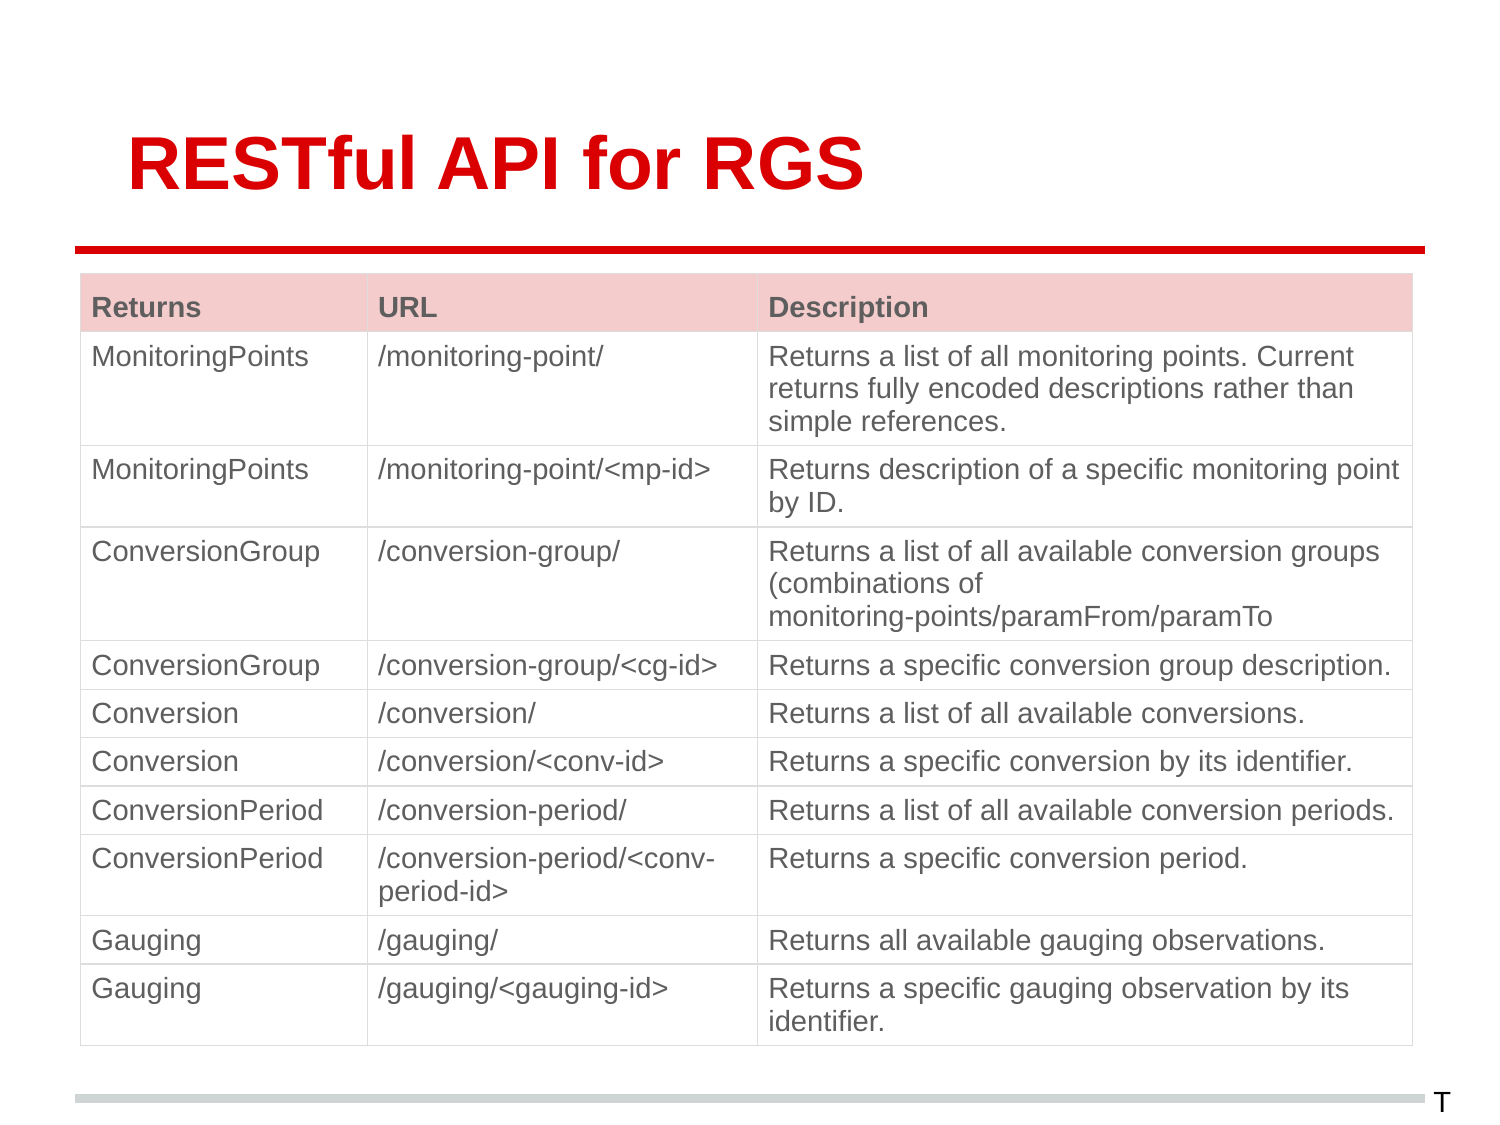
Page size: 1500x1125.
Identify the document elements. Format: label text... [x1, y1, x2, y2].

table_cell ConversionPeriod [81, 787, 367, 834]
table_cell Returns a specific gauging observation by its identifier. [758, 965, 1412, 1045]
table_cell Conversion [81, 690, 367, 737]
table_cell Returns a list of all available conversion periods. [758, 787, 1412, 834]
table_cell /conversion/<conv-id> [368, 738, 757, 785]
table_cell Gauging [81, 965, 367, 1045]
table_cell MonitoringPoints [81, 446, 367, 526]
table_cell /conversion/ [368, 690, 757, 737]
table_cell /conversion-group/ [368, 528, 757, 640]
table_cell /conversion-period/<conv-period-id> [368, 835, 757, 915]
table_cell Returns description of a specific monitoring point by ID. [758, 446, 1412, 526]
table_header Returns [81, 274, 367, 331]
table_cell ConversionGroup [81, 528, 367, 640]
table_cell /monitoring-point/<mp-id> [368, 446, 757, 526]
table_cell Conversion [81, 738, 367, 785]
table_cell ConversionGroup [81, 641, 367, 689]
table_cell Returns a specific conversion group description. [758, 641, 1412, 689]
table_cell Returns all available gauging observations. [758, 916, 1412, 963]
table_cell /gauging/ [368, 916, 757, 963]
table_header URL [368, 274, 757, 331]
table_cell /monitoring-point/ [368, 332, 757, 445]
table_cell Returns a list of all available conversions. [758, 690, 1412, 737]
table_cell /conversion-group/<cg-id> [368, 641, 757, 689]
title RESTful API for RGS [75, 32, 1425, 220]
table_cell Returns a specific conversion period. [758, 835, 1412, 915]
table_cell ConversionPeriod [81, 835, 367, 915]
table_cell Returns a list of all available conversion groups (combinations of monitoring-points/paramFrom/paramTo [758, 528, 1412, 640]
table_cell MonitoringPoints [81, 332, 367, 445]
table_cell /gauging/<gauging-id> [368, 965, 757, 1045]
table_cell /conversion-period/ [368, 787, 757, 834]
table_cell Returns a list of all monitoring points. Current returns fully encoded descriptions rather than simple references. [758, 332, 1412, 445]
table_header Description [758, 274, 1412, 331]
table_cell Returns a specific conversion by its identifier. [758, 738, 1412, 785]
table_cell Gauging [81, 916, 367, 963]
text_box T [1418, 1067, 1500, 1125]
